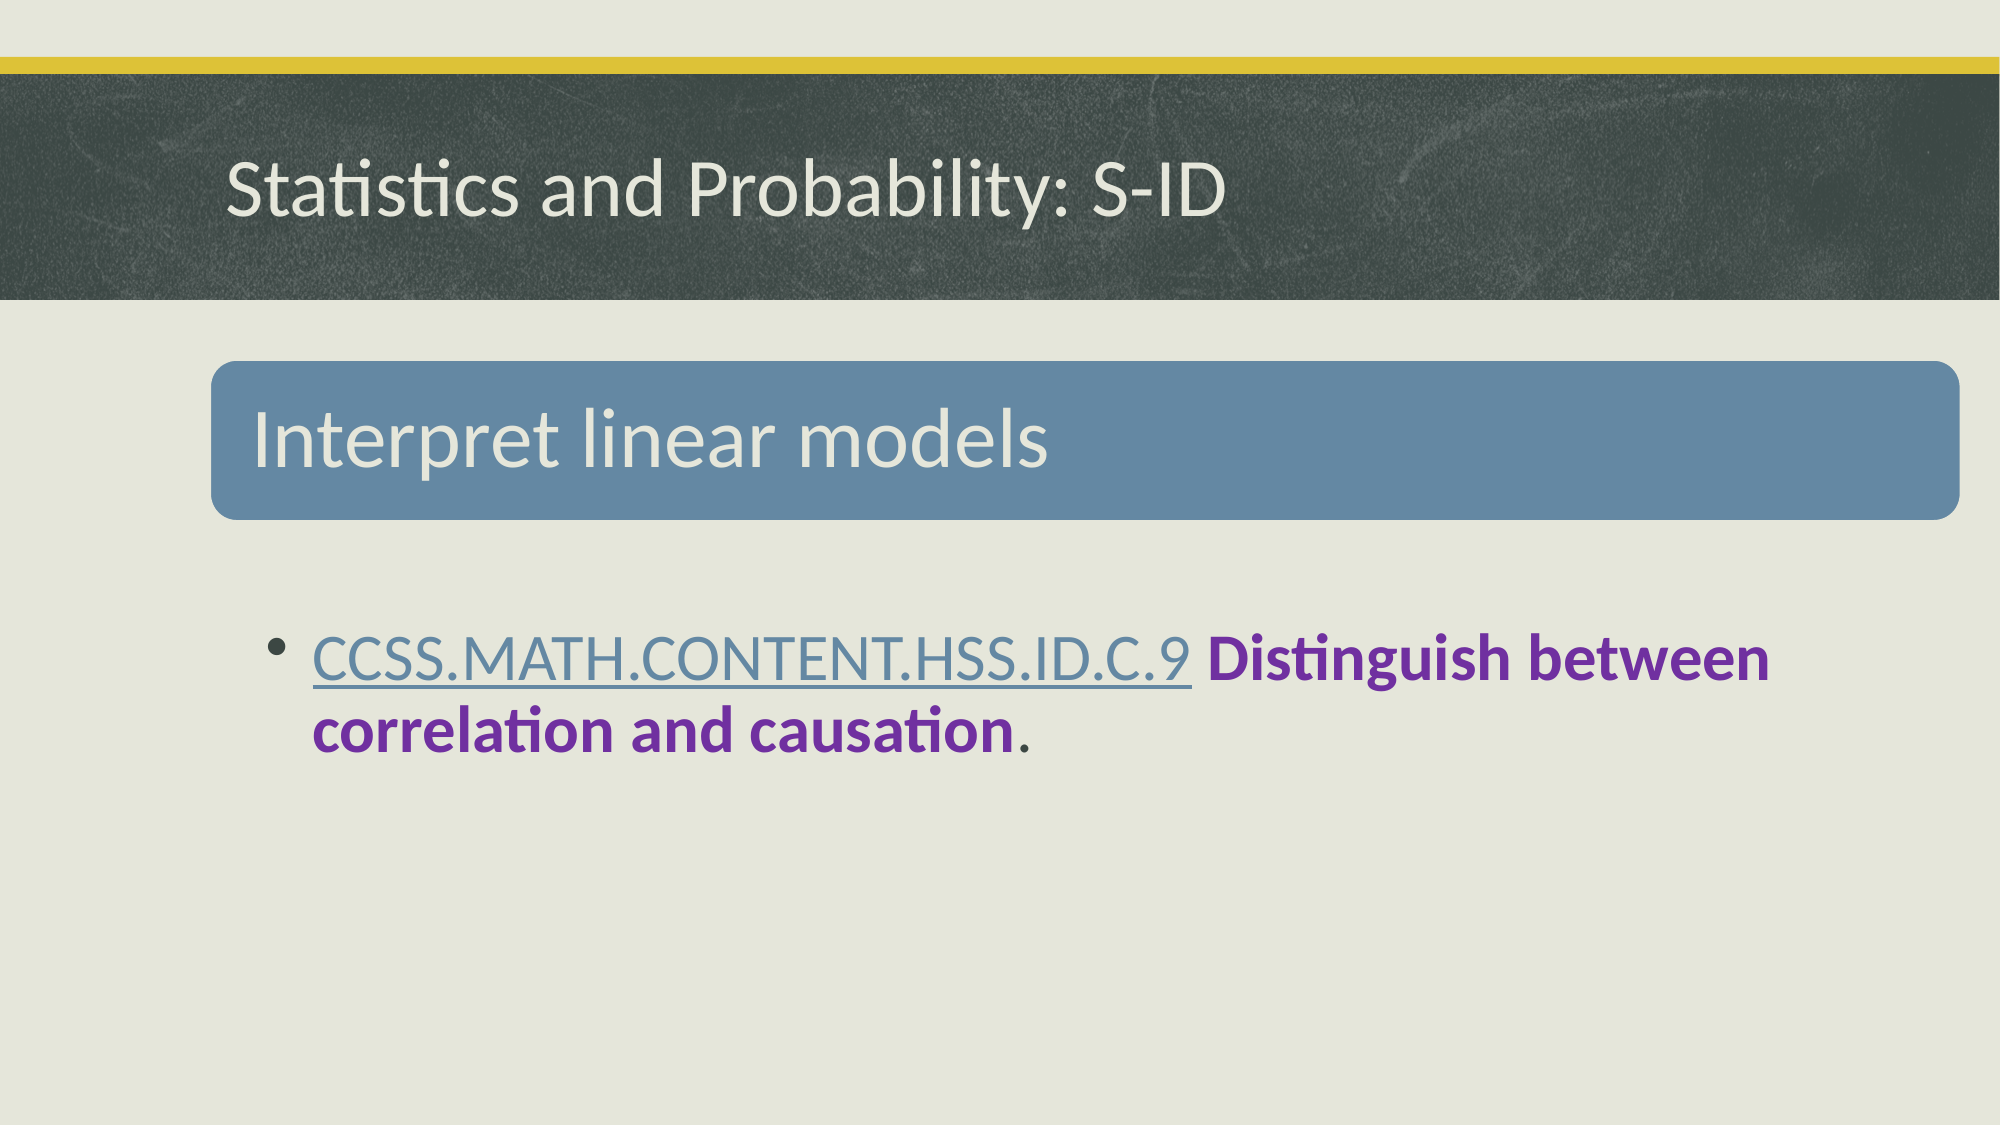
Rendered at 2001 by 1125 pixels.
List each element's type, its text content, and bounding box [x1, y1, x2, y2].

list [209, 359, 1961, 780]
title Statistics and Probability: S-ID [210, 76, 1790, 300]
picture [0, 74, 2000, 300]
